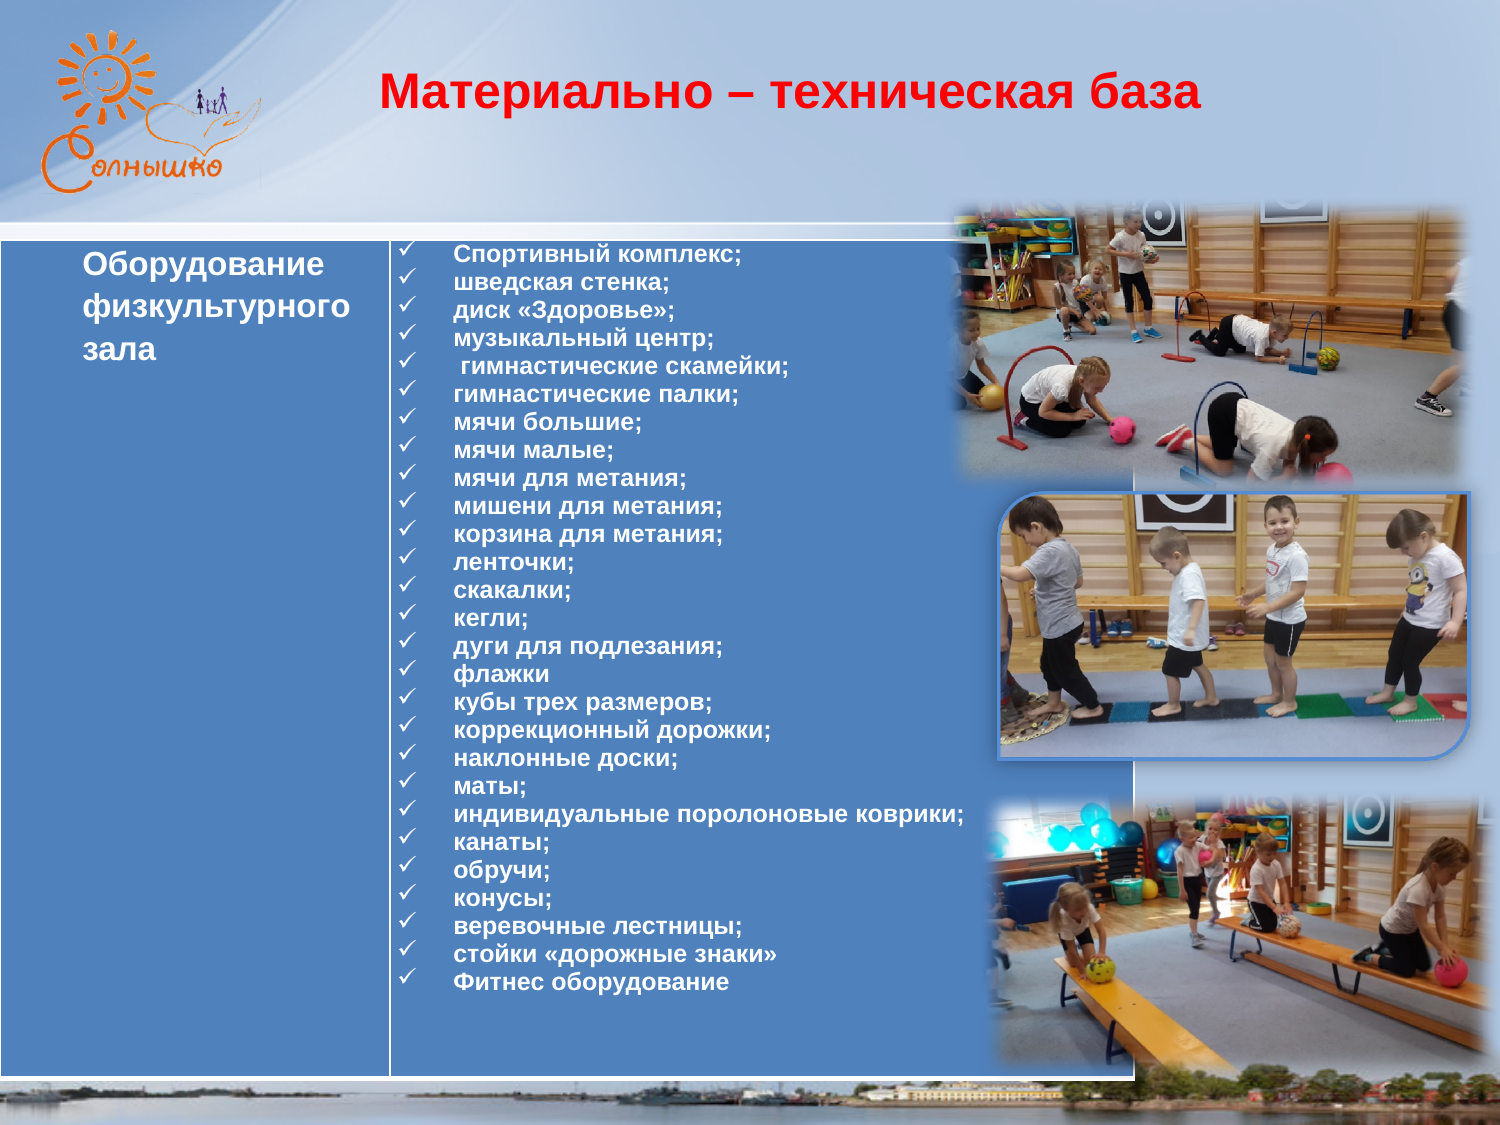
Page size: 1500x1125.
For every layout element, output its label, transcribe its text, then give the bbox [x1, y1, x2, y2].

table_header Спортивный комплекс; шведская стенка; диск «Здоровье»; музыкальный центр; гимнастические скамейки; гимнастические палки; мячи большие; мячи малые; мячи для метания; мишени для метания; корзина для метания; ленточки; скакалки; кегли; дуги для подлезания; флажки кубы трех размеров; коррекционный дорожки; наклонные доски; маты; индивидуальные поролоновые коврики; канаты; обручи; конусы; веревочные лестницы; стойки «дорожные знаки» Фитнес оборудование [391, 241, 972, 1038]
text_box Материально – техническая база [364, 51, 1217, 127]
table_header Оборудование физкультурного зала [1, 241, 389, 1039]
picture [0, 0, 1500, 1125]
